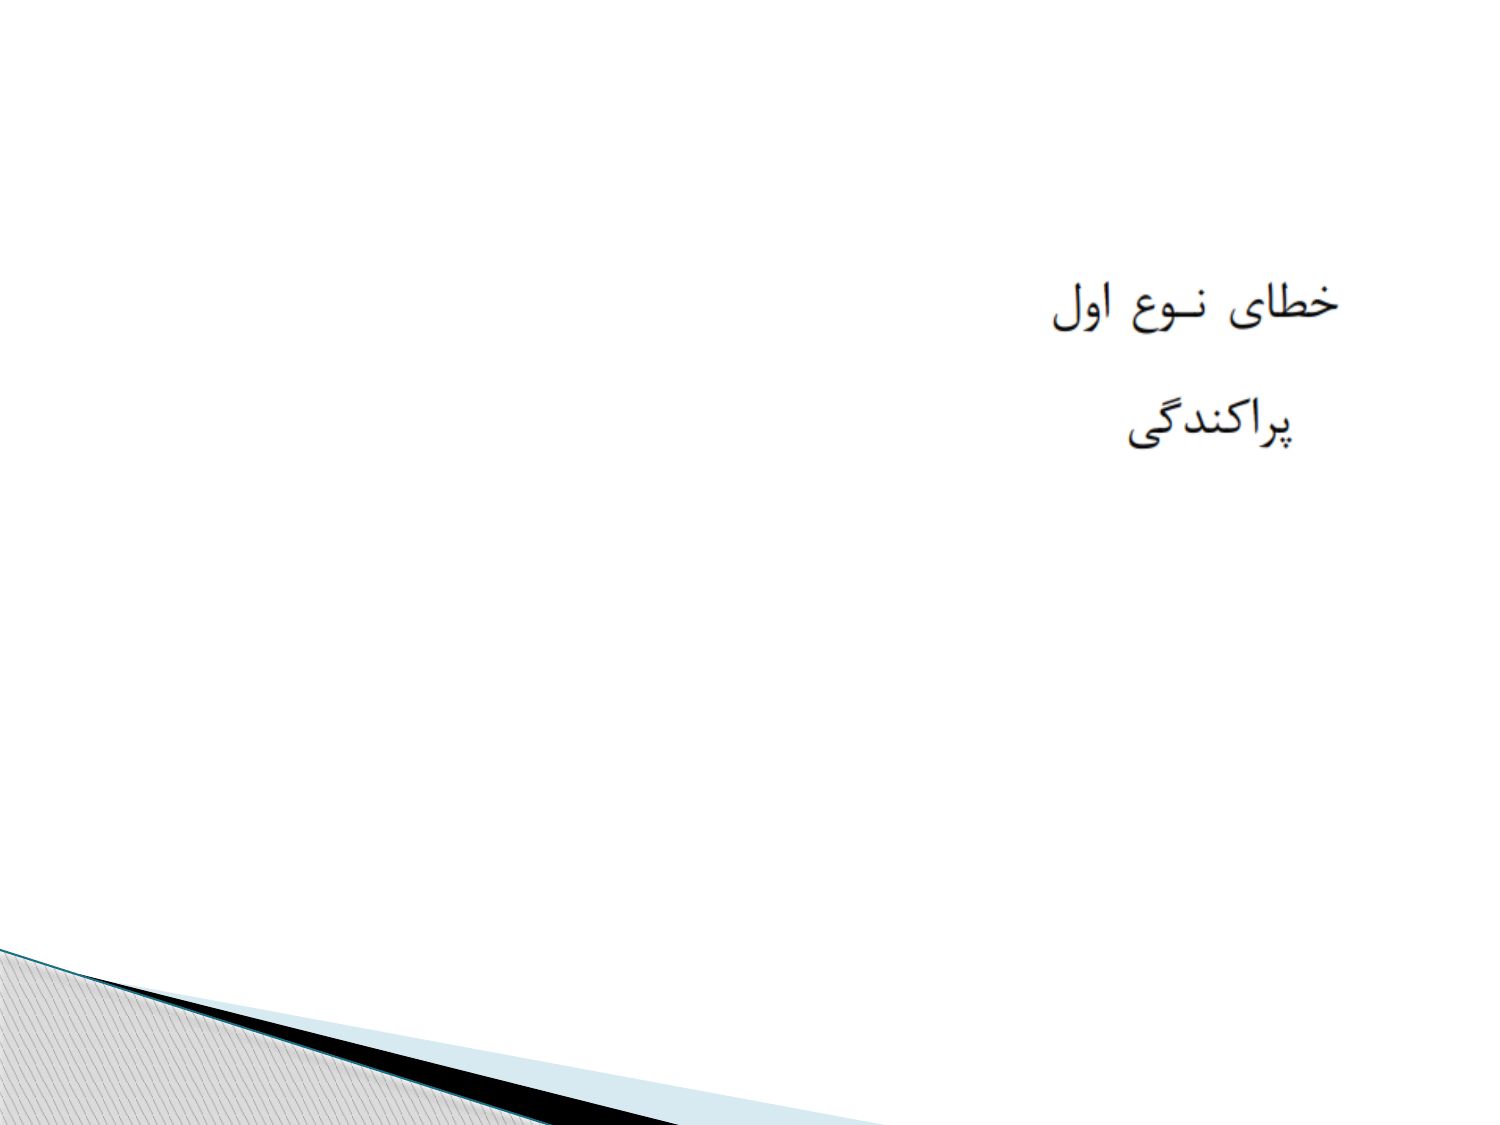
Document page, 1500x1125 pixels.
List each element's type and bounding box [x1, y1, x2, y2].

picture [1124, 387, 1304, 471]
picture [1037, 249, 1374, 352]
